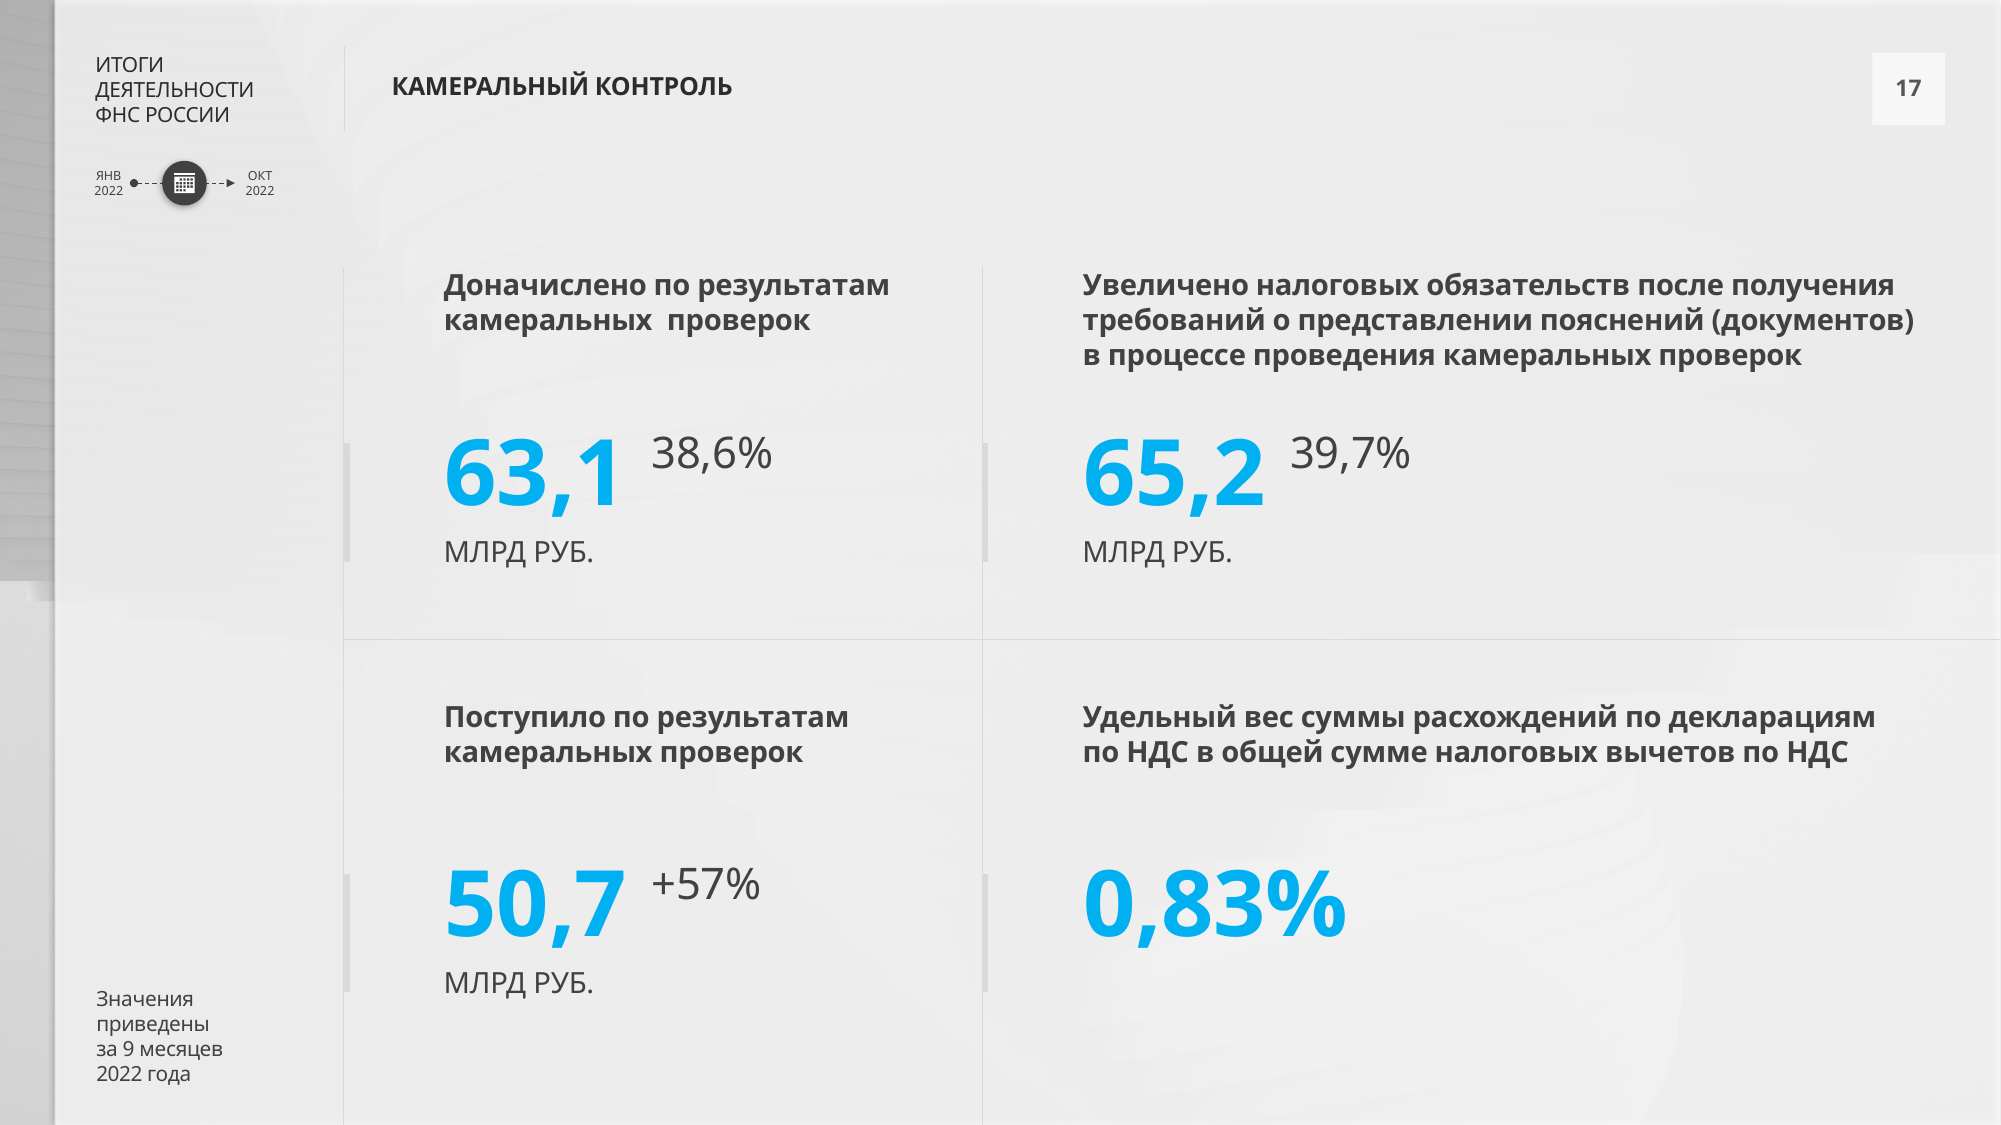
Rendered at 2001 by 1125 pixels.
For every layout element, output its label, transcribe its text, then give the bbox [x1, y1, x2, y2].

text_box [443, 844, 823, 1000]
text_box Доначислено по результатам камеральных проверок [443, 266, 941, 337]
text_box Увеличено налоговых обязательств после получения требований о представлении пояснений (документов) в процессе проведения камеральных проверок [1082, 266, 1969, 372]
text_box Значения приведены за 9 месяцев 2022 года [96, 985, 321, 1086]
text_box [443, 413, 823, 569]
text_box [1082, 413, 1462, 569]
text_box КАМЕРАЛЬНЫЙ КОНТРОЛЬ [391, 40, 1644, 132]
text_box 0,83% [1083, 844, 1462, 955]
text_box Поступило по результатам камеральных проверок [443, 698, 941, 769]
text_box Удельный вес суммы расхождений по декларациям по НДС в общей сумме налоговых вычетов по НДС [1082, 698, 1969, 769]
picture [0, 0, 54, 1125]
